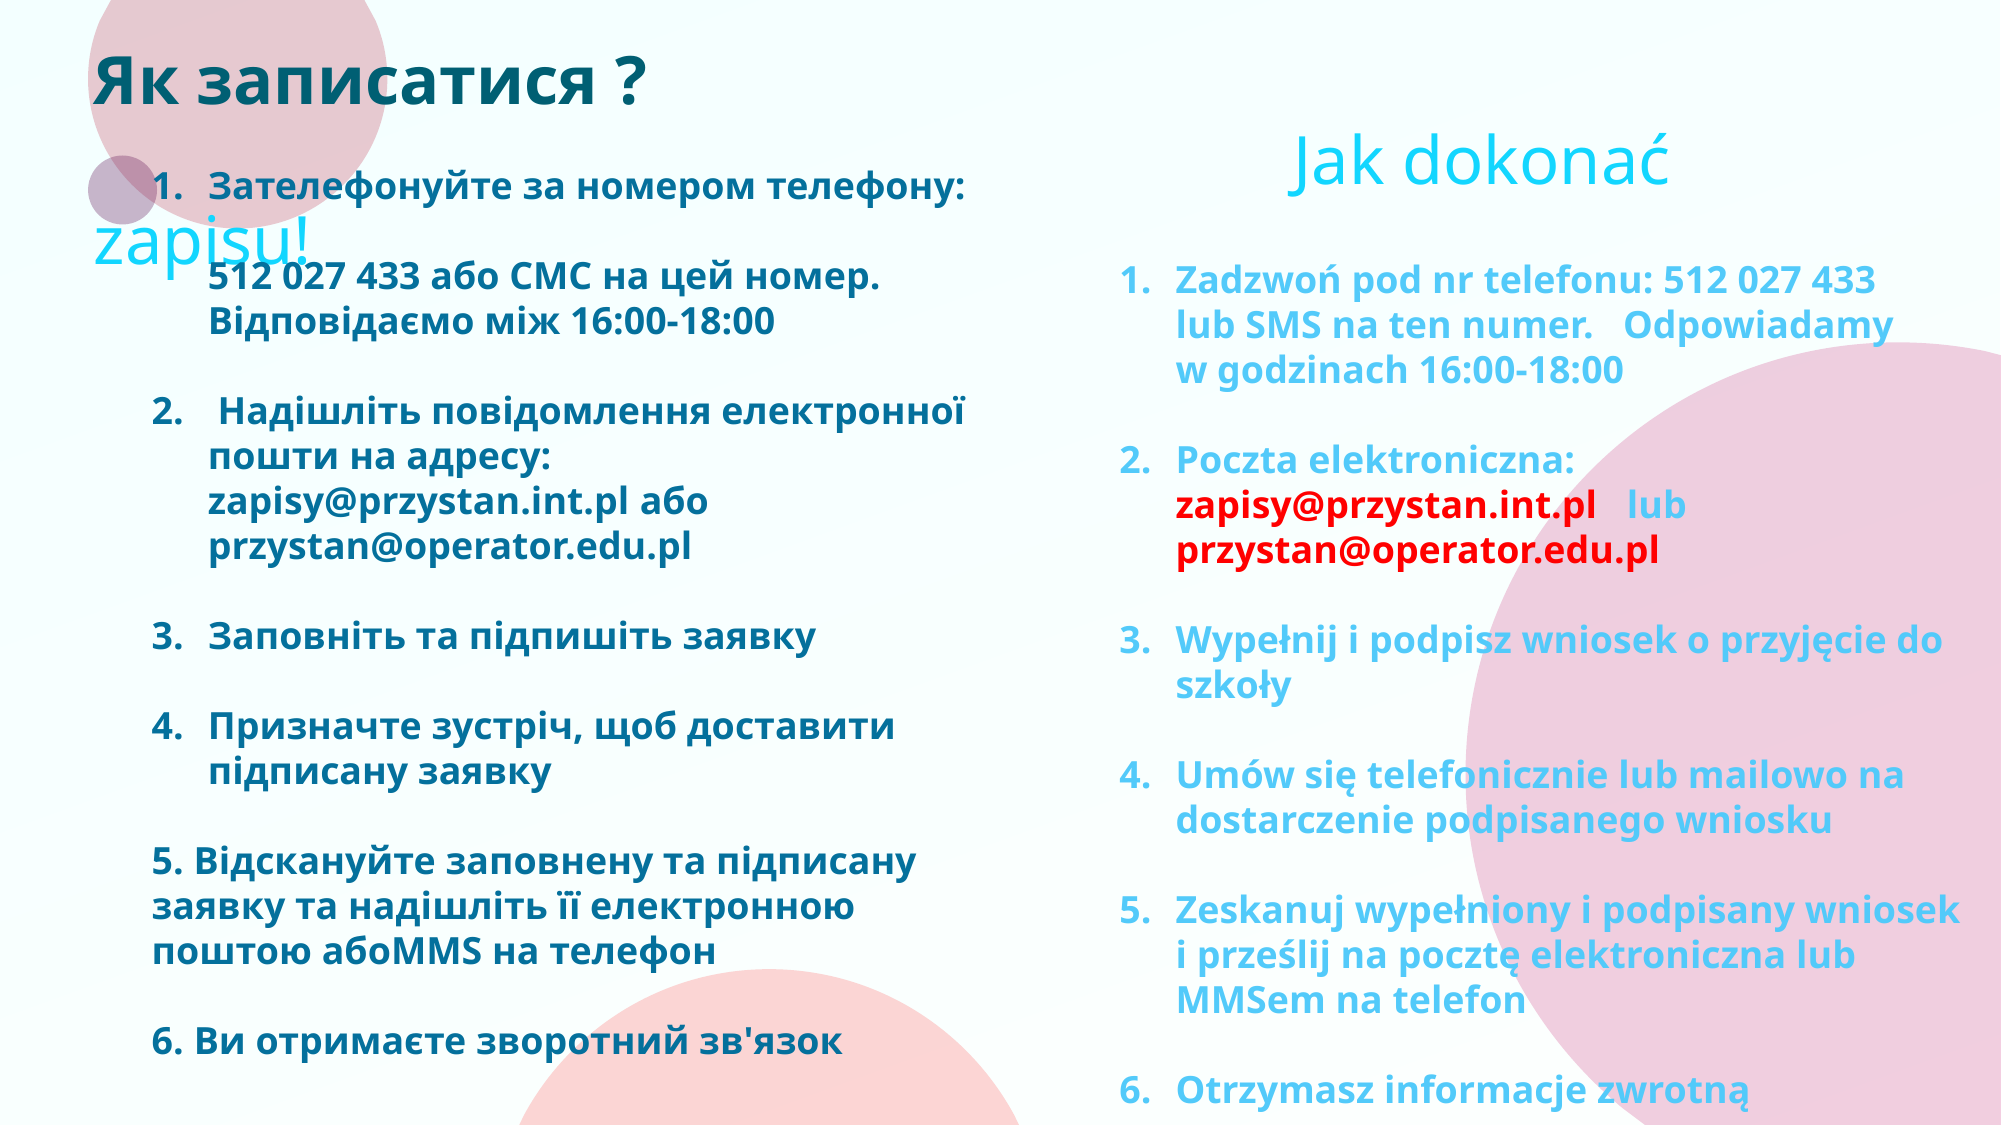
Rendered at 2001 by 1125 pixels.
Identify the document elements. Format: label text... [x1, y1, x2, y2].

title Як записатися ? Jak dokonać zapisu! [78, 30, 1903, 221]
text_box Зателефонуйте за номером телефону: 512 027 433 або СМС на цей номер. Відповідаємо між 16:00-18:00 Надішліть повідомлення електронної пошти на адресу: zapisy@przystan.int.pl або przystan@operator.edu.pl Заповніть та підпишіть заявку Призначте зустріч, щоб доставити підписану заявку 5. Відскануйте заповнену та підписану заявку та надішліть її електронною поштою абоMMS на телефон 6. Ви отримаєте зворотний зв'язок [136, 154, 986, 1070]
text_box Zadzwoń pod nr telefonu: 512 027 433 lub SMS na ten numer. Odpowiadamy w godzinach 16:00-18:00 Poczta elektroniczna: zapisy@przystan.int.pl lub przystan@operator.edu.pl Wypełnij i podpisz wniosek o przyjęcie do szkoły Umów się telefonicznie lub mailowo na dostarczenie podpisanego wniosku Zeskanuj wypełniony i podpisany wniosek i prześlij na pocztę elektroniczna lub MMSem na telefon Otrzymasz informacje zwrotną [1104, 248, 1993, 1119]
